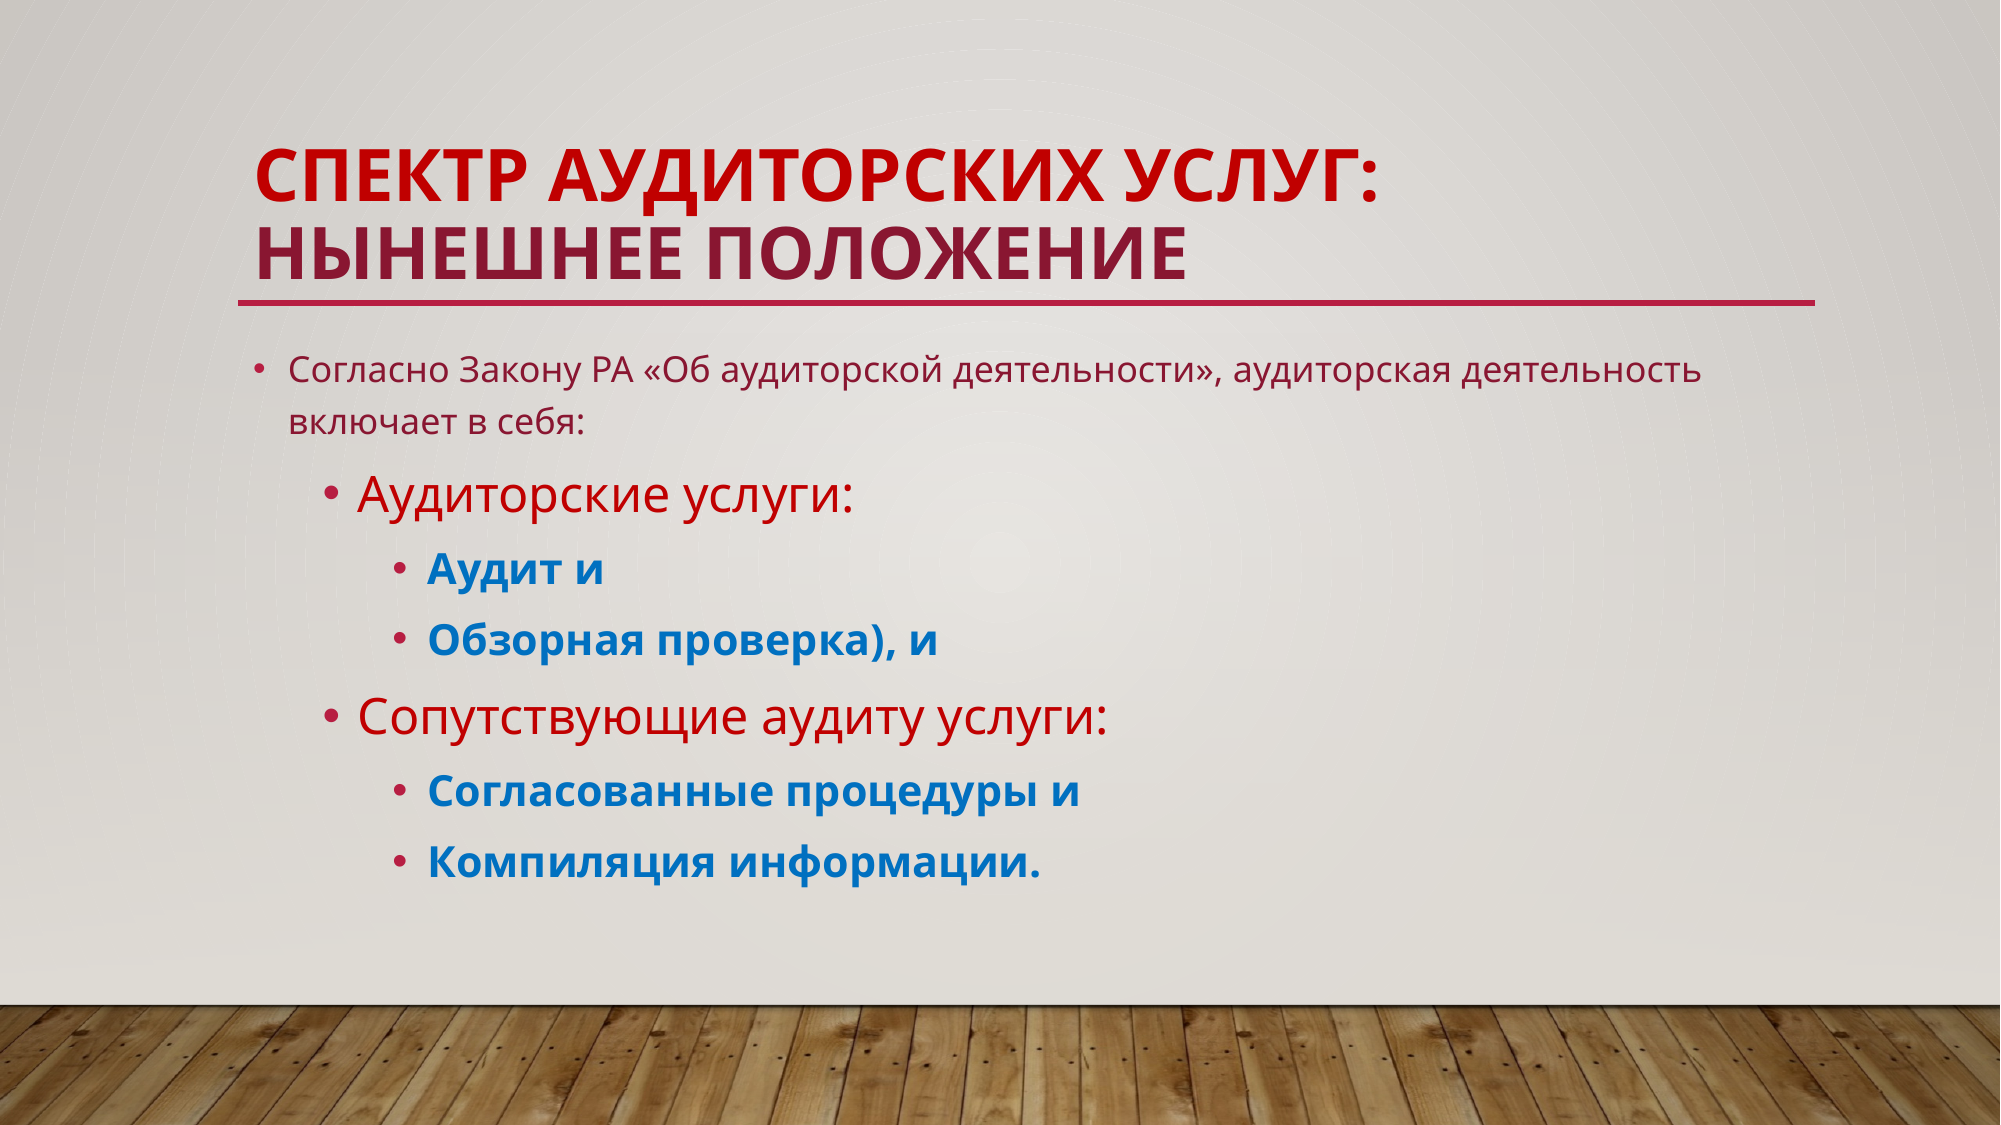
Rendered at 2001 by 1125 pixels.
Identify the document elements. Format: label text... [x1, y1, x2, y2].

picture [0, 1005, 2000, 1125]
list Согласно Закону РА «Об аудиторской деятельности», аудиторская деятельность включает в себя: Аудиторские услуги: Аудит и Обзорная проверка), и Сопутствующие аудиту услуги: Согласованные процедуры и Компиляция информации. [238, 330, 1814, 897]
title Спектр аудиторских услуг: нынешнее положение [238, 131, 1814, 305]
